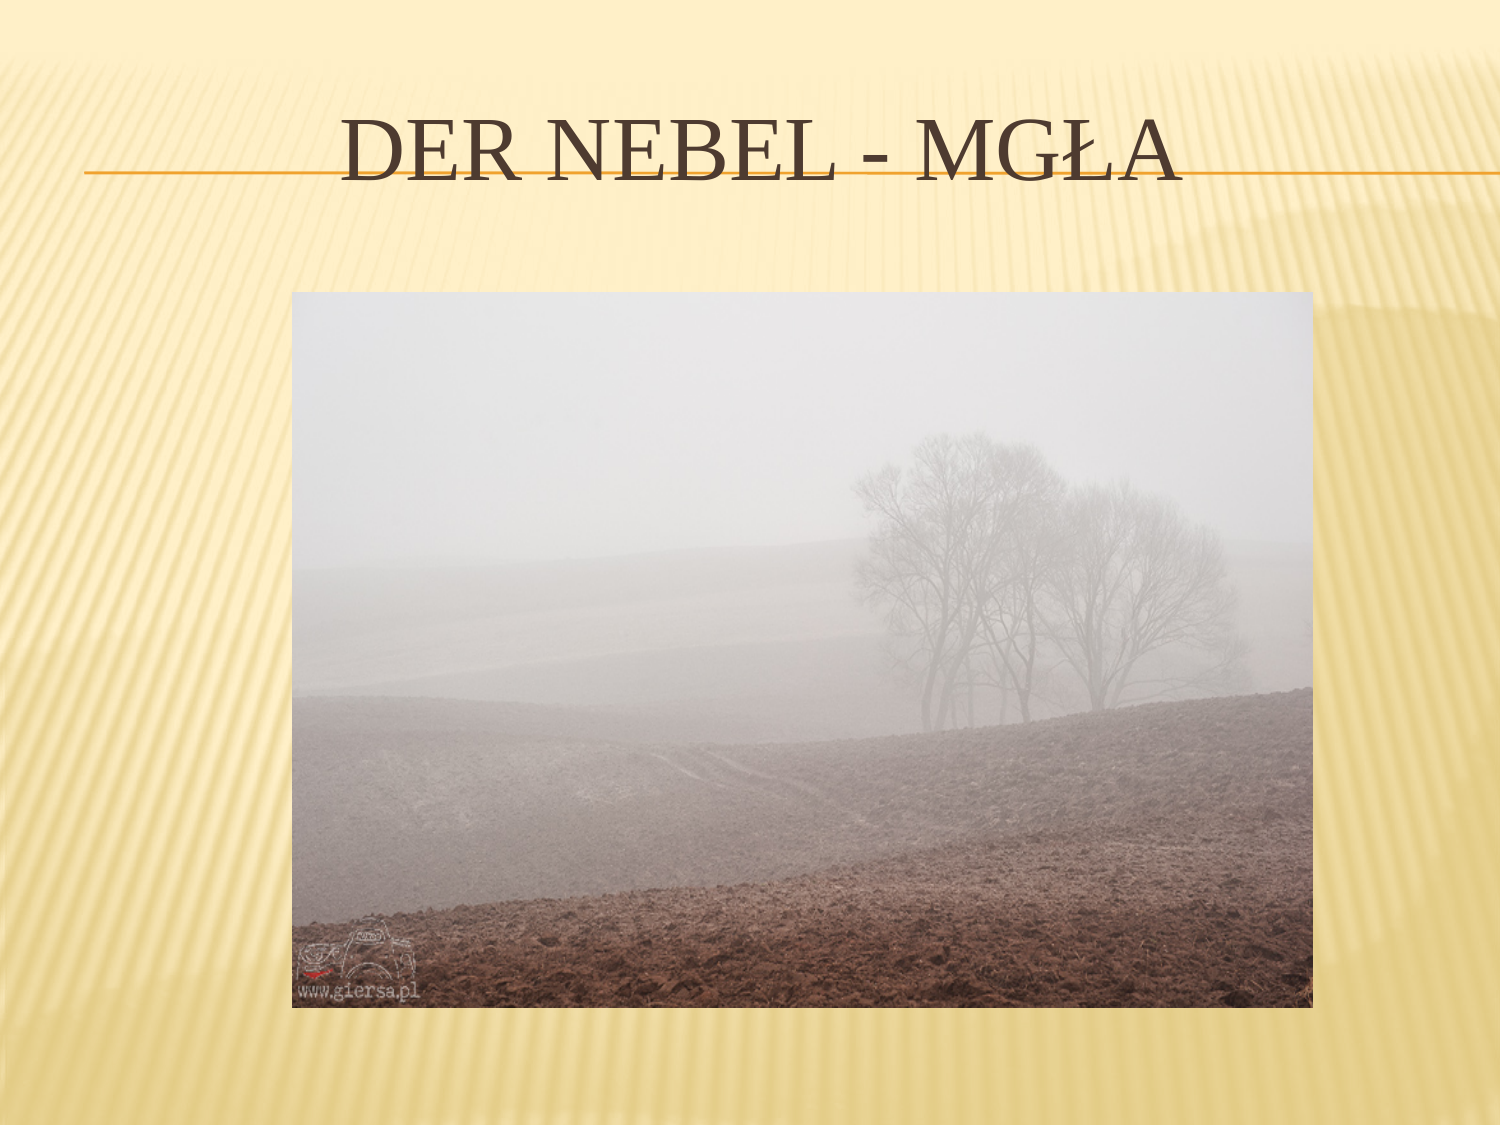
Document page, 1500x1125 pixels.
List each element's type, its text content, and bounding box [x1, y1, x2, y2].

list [292, 292, 1313, 1009]
title Der nebel - mgła [50, 75, 1475, 213]
